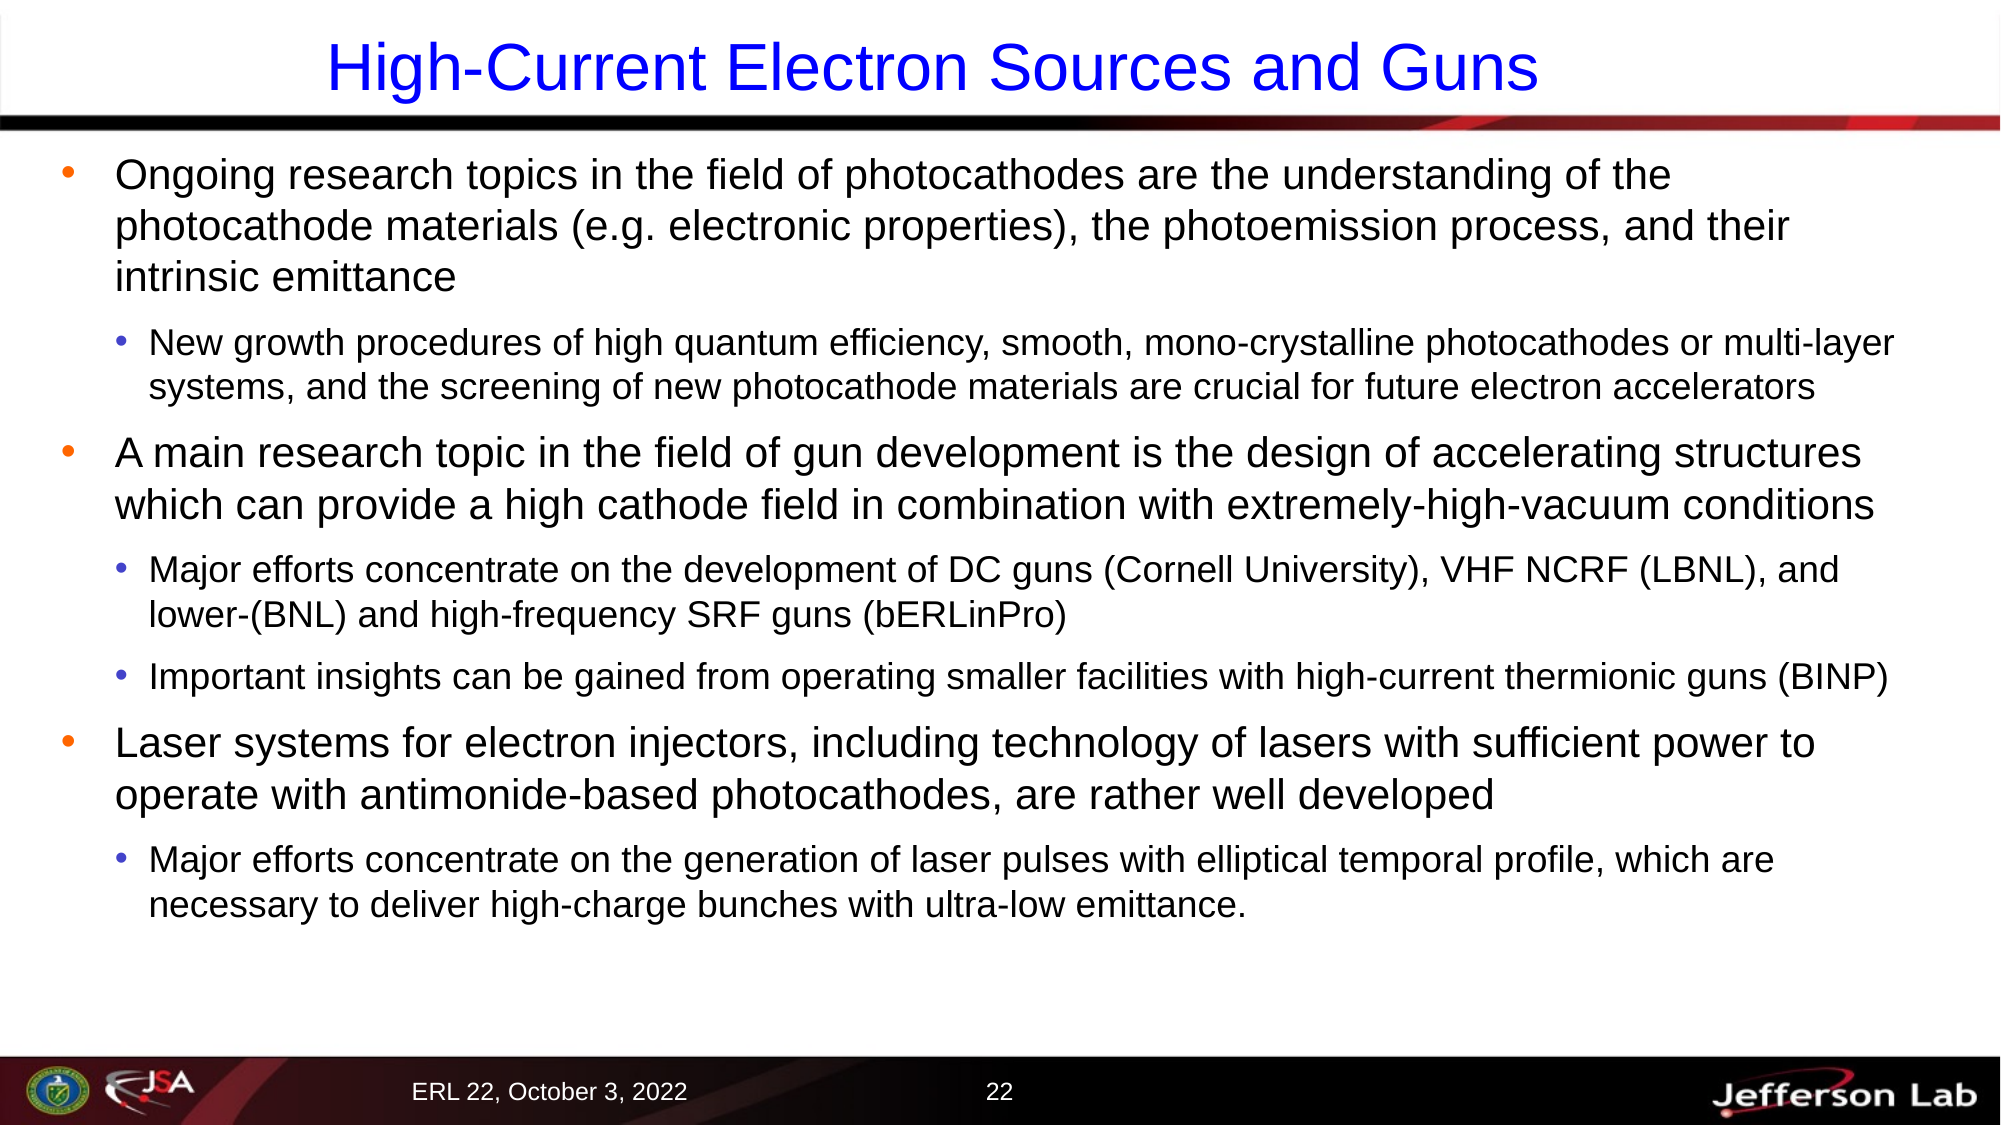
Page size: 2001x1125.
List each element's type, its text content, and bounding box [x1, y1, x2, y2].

list Ongoing research topics in the field of photocathodes are the understanding of the photocathode materials (e.g. electronic properties), the photoemission process, and their intrinsic emittance New growth procedures of high quantum efficiency, smooth, mono-crystalline photocathodes or multi-layer systems, and the screening of new photocathode materials are crucial for future electron accelerators A main research topic in the field of gun development is the design of accelerating structures which can provide a high cathode field in combination with extremely-high-vacuum conditions Major efforts concentrate on the development of DC guns (Cornell University), VHF NCRF (LBNL), and lower-(BNL) and high-frequency SRF guns (bERLinPro) Important insights can be gained from operating smaller facilities with high-current thermionic guns (BINP) Laser systems for electron injectors, including technology of lasers with sufficient power to operate with antimonide-based photocathodes, are rather well developed Major efforts concentrate on the generation of laser pulses with elliptical temporal profile, which are necessary to deliver high-charge bunches with ultra-low emittance. [45, 139, 1957, 1049]
title High-Current Electron Sources and Guns [45, 17, 1957, 111]
slide_number 22 [906, 1060, 1094, 1121]
picture [0, 0, 2001, 1125]
